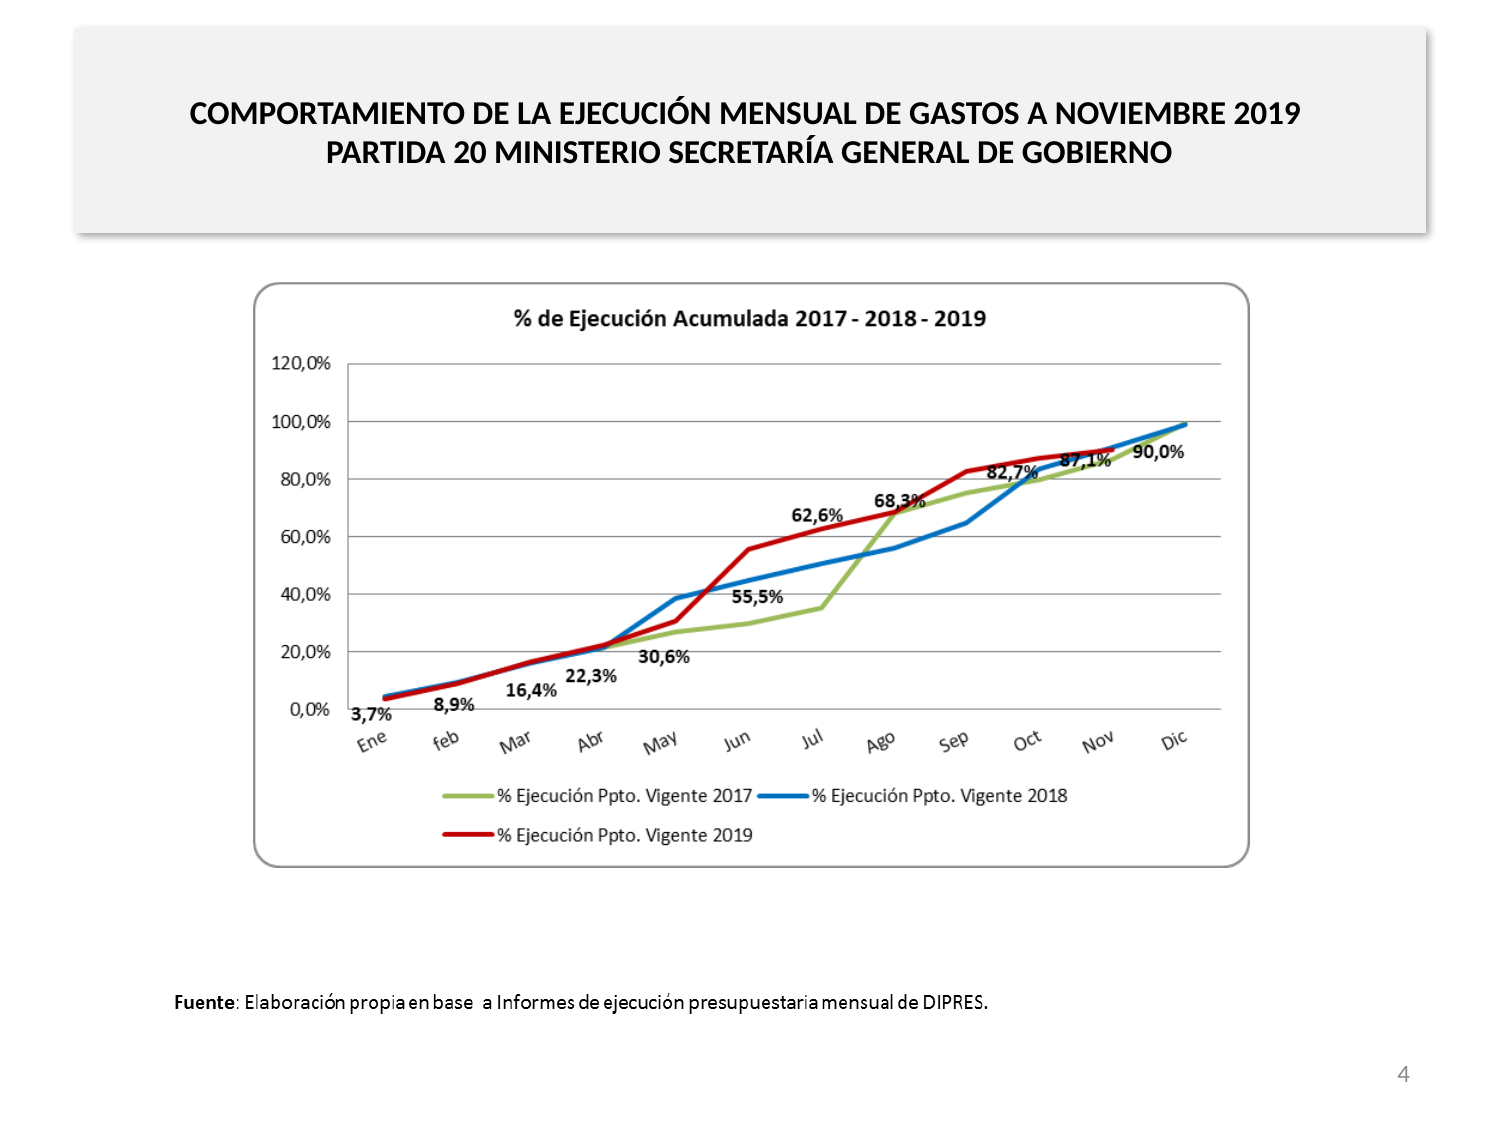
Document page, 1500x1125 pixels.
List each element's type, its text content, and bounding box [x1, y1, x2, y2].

title COMPORTAMIENTO DE LA EJECUCIÓN MENSUAL DE GASTOS A NOVIEMBRE 2019 PARTIDA 20 MINISTERIO SECRETARÍA GENERAL DE GOBIERNO [75, 28, 1425, 233]
picture [159, 982, 1471, 1043]
slide_number 4 [1074, 1052, 1425, 1103]
picture [253, 282, 1250, 868]
